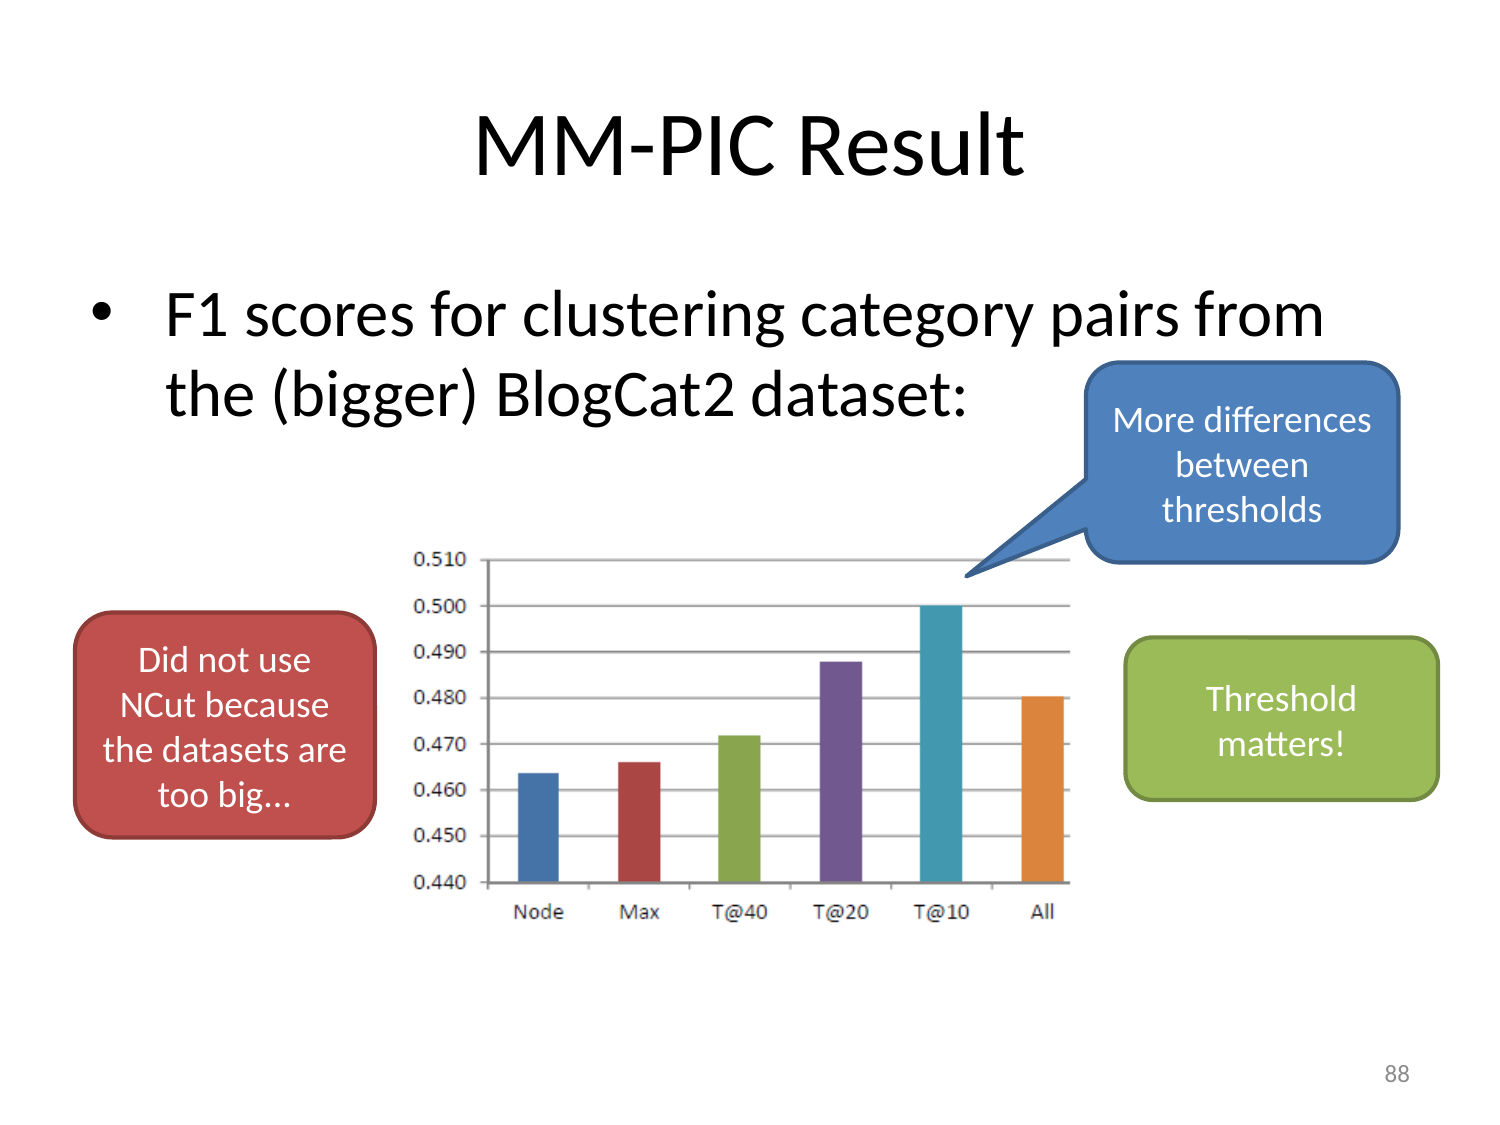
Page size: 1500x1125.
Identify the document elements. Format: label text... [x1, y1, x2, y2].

list F1 scores for clustering category pairs from the (bigger) BlogCat2 dataset: [75, 262, 1425, 450]
text_box More differences between thresholds [1015, 360, 1401, 565]
picture [387, 535, 1087, 938]
text_box Did not use NCut because the datasets are too big... [72, 610, 378, 840]
title MM-PIC Result [75, 45, 1425, 233]
slide_number 88 [1074, 1042, 1425, 1103]
text_box Threshold matters! [1123, 635, 1441, 803]
